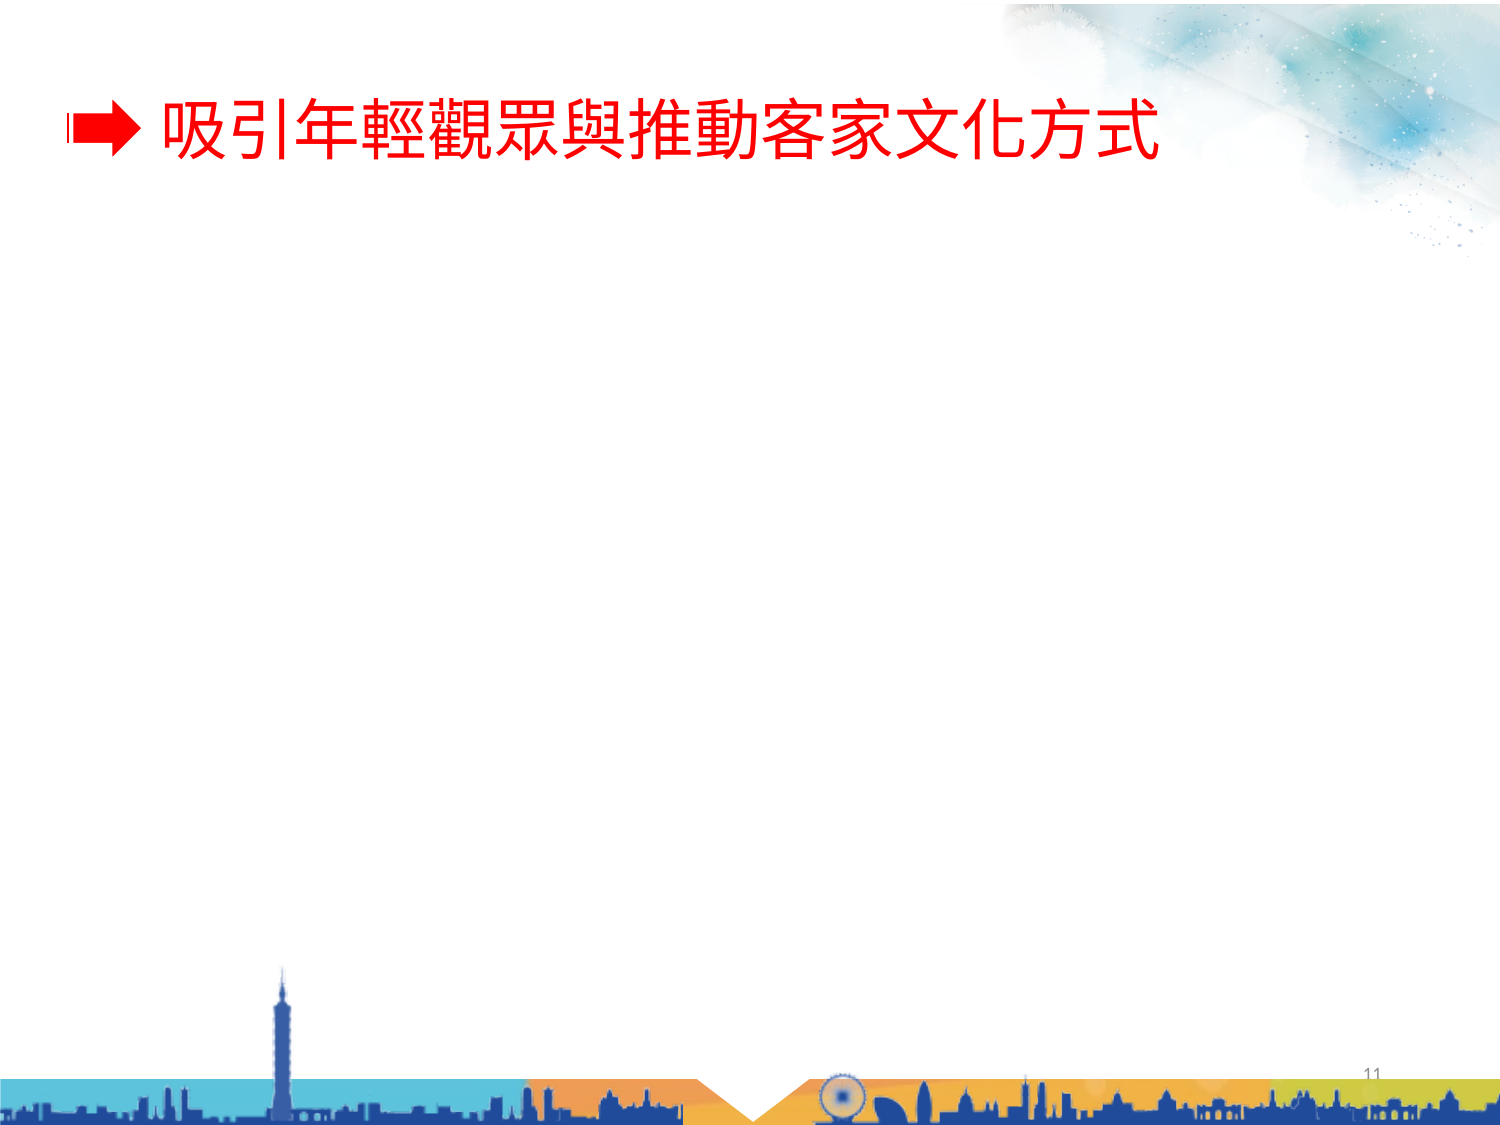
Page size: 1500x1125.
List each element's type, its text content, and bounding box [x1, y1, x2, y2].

text_box [61, 94, 145, 163]
picture [683, 1079, 812, 1125]
slide_number 11 [1059, 1042, 1397, 1103]
picture [960, 4, 1500, 279]
text_box 吸引年輕觀眾與推動客家文化方式 [145, 80, 1438, 175]
